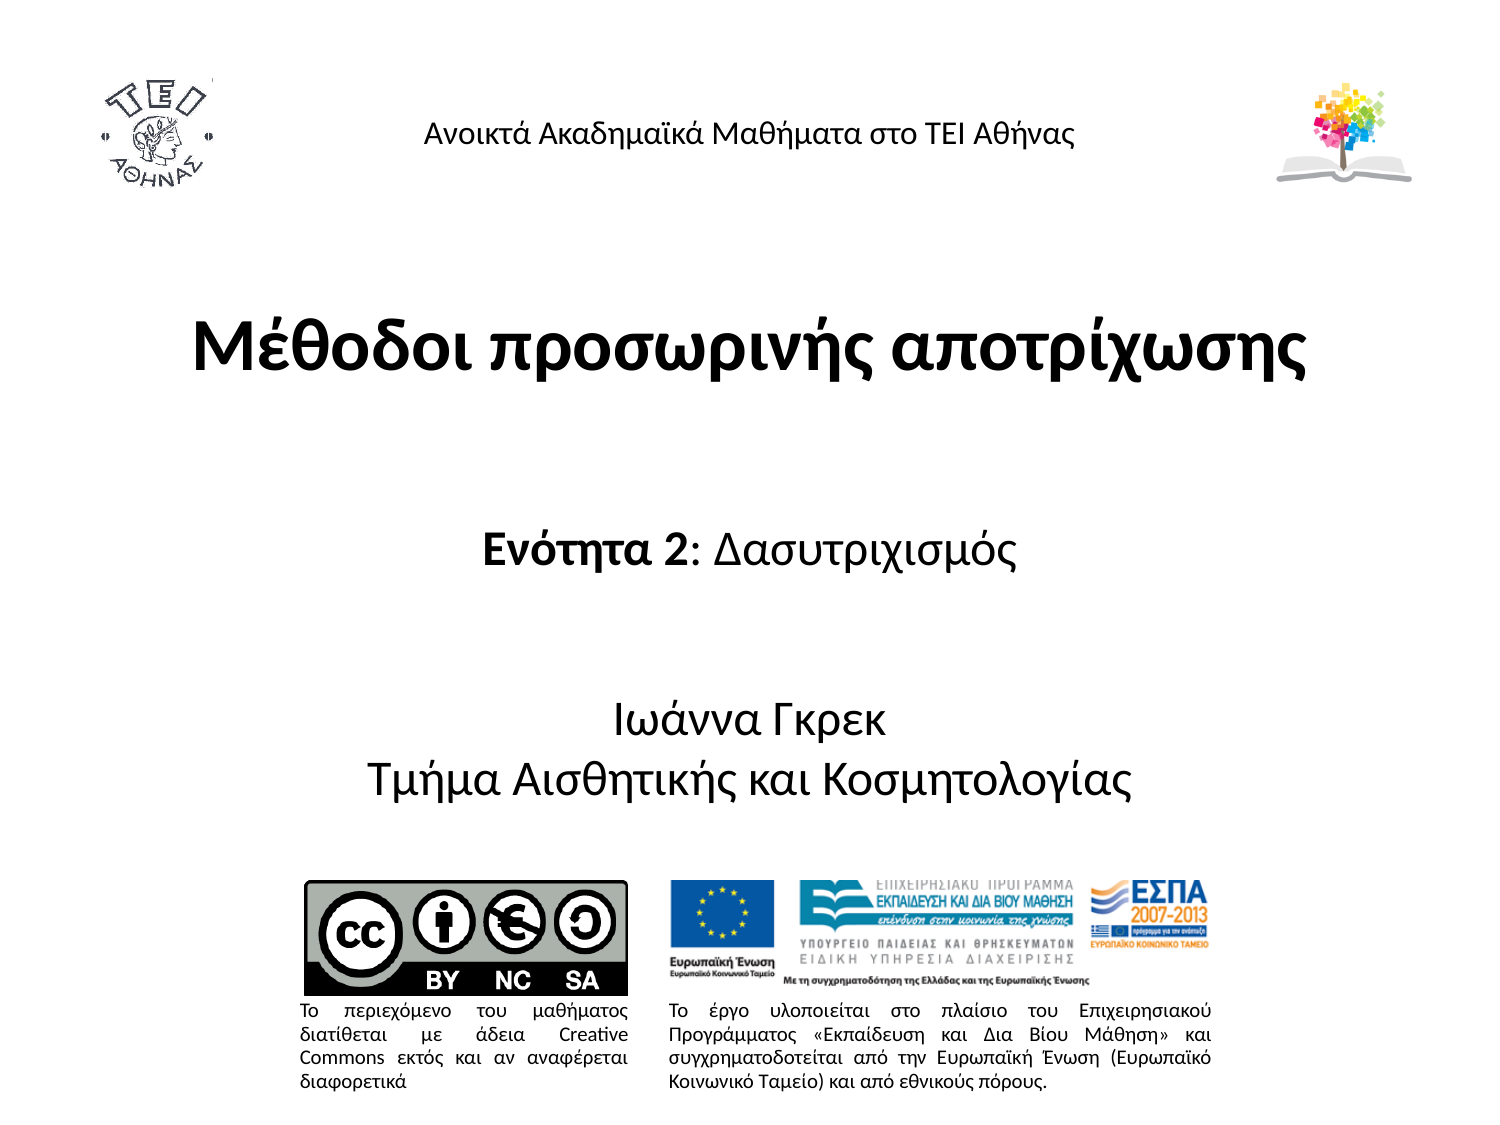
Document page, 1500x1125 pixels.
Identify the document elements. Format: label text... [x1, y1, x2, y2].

picture [663, 880, 1214, 996]
text_box Ανοικτά Ακαδημαϊκά Μαθήματα στο ΤΕΙ Αθήνας [217, 103, 1268, 159]
title Μέθοδοι προσωρινής αποτρίχωσης [112, 219, 1388, 461]
subtitle Ενότητα 2: Δασυτριχισμός Ιωάννα Γκρεκ Τμήμα Αισθητικής και Κοσμητολογίας [224, 507, 1275, 796]
table_header Το έργο υλοποιείται στο πλαίσιο του Επιχειρησιακού Προγράμματος «Εκπαίδευση και Δια Βίου Μάθηση» και συγχρηματοδοτείται από την Ευρωπαϊκή Ένωση (Ευρωπαϊκό Κοινωνικό Ταμείο) και από εθνικούς πόρους. [640, 999, 1223, 1125]
table_header Το περιεχόμενο του μαθήματος διατίθεται με άδεια Creative Commons εκτός και αν αναφέρεται διαφορετικά [289, 999, 640, 1125]
picture [1273, 77, 1414, 185]
picture [303, 880, 628, 996]
picture [100, 77, 213, 193]
